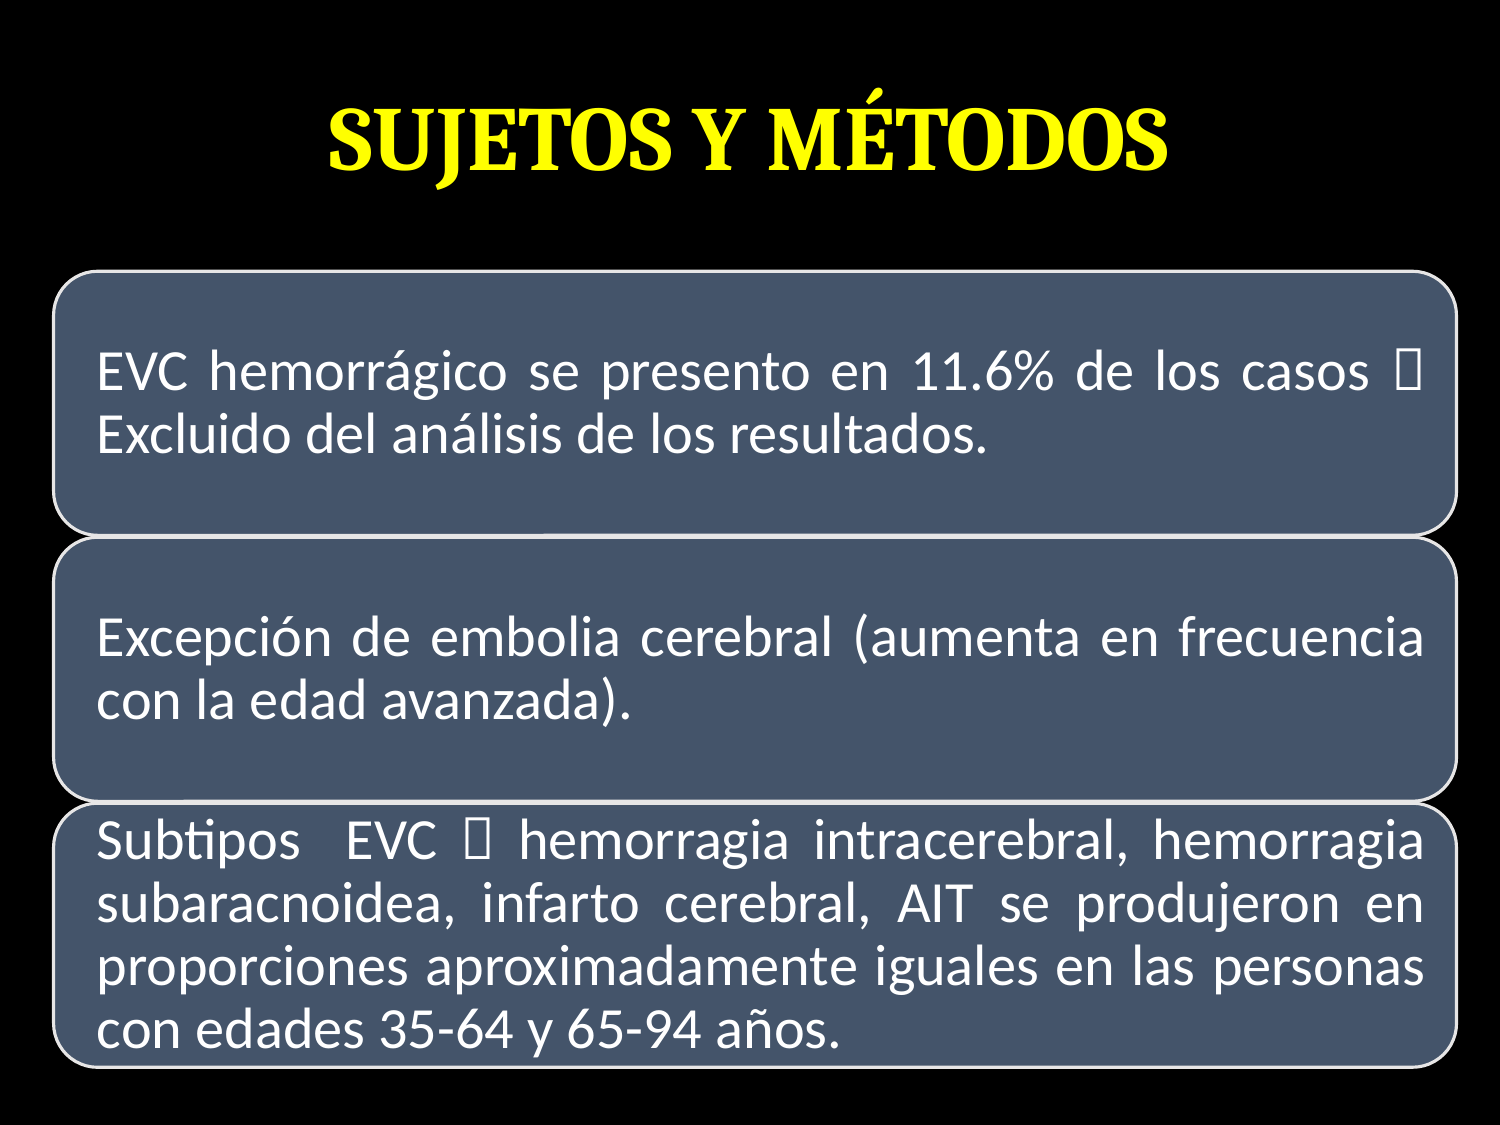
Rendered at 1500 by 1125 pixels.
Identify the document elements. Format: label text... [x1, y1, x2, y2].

title SUJETOS Y MÉTODOS [103, 32, 1397, 250]
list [53, 270, 1457, 1068]
